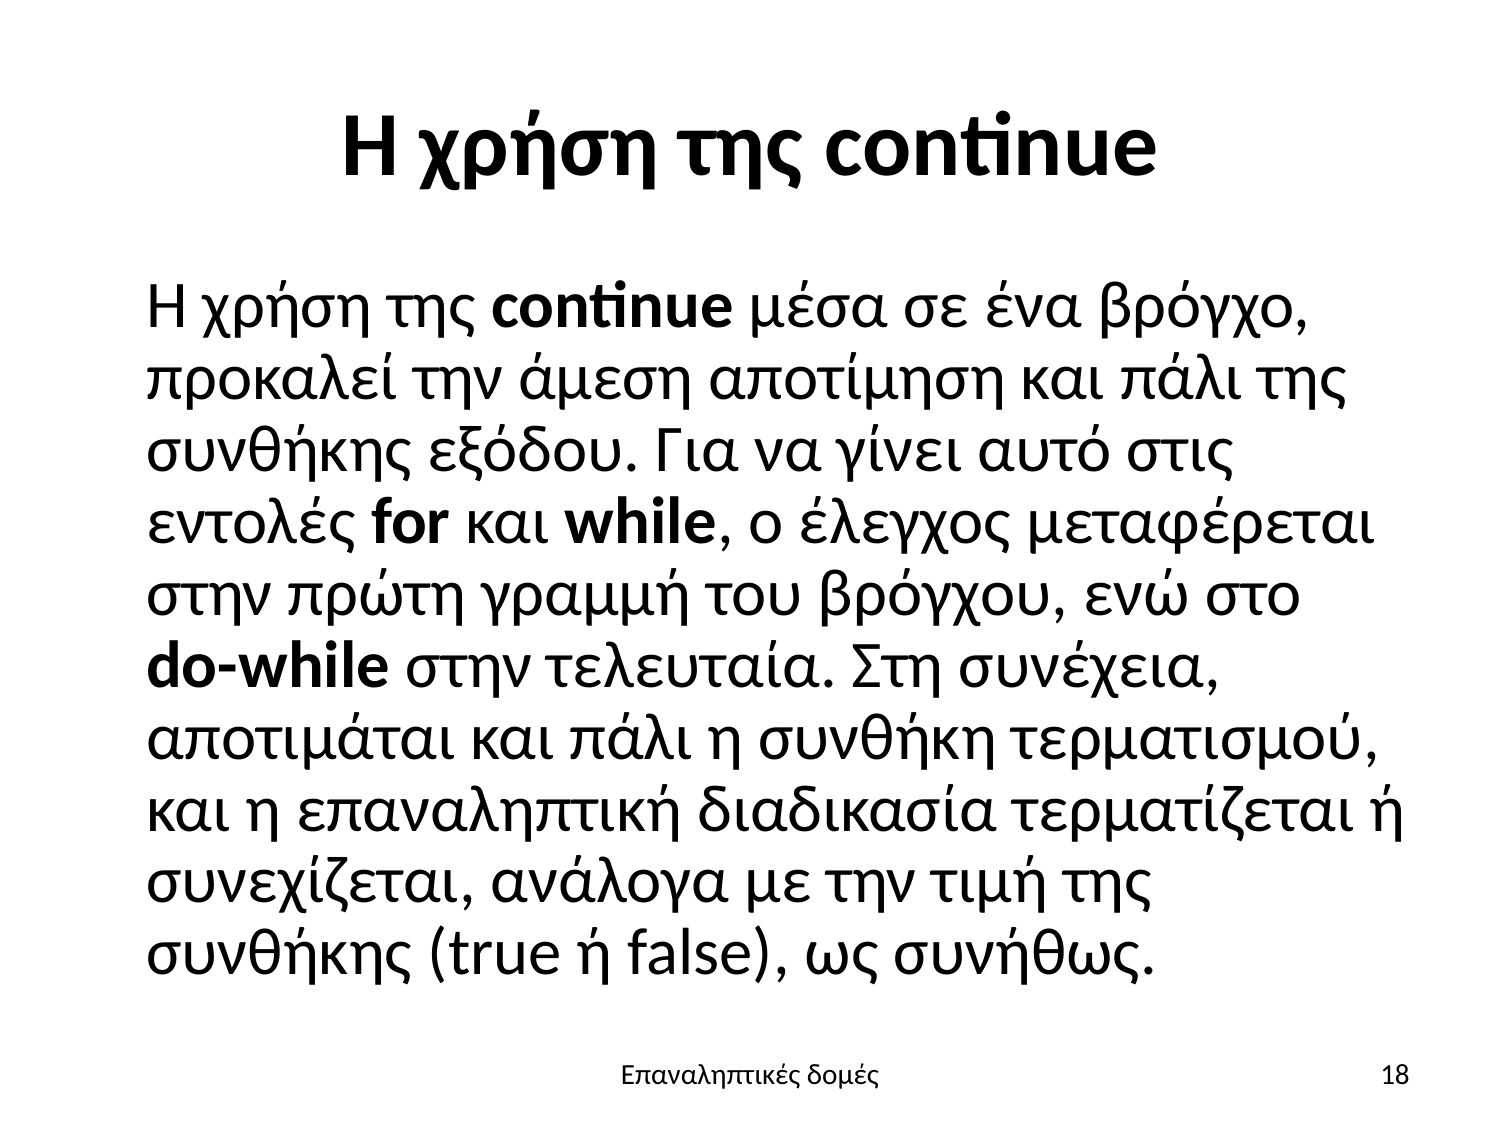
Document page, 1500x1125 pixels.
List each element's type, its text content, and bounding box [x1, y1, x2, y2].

footer Επαναληπτικές δομές [512, 1042, 988, 1103]
list Η χρήση της continue μέσα σε ένα βρόγχο, προκαλεί την άμεση αποτίμηση και πάλι της συνθήκης εξόδου. Για να γίνει αυτό στις εντολές for και while, ο έλεγχος μεταφέρεται στην πρώτη γραμμή του βρόγχου, ενώ στο do-while στην τελευταία. Στη συνέχεια, αποτιμάται και πάλι η συνθήκη τερματισμού, και η επαναληπτική διαδικασία τερματίζεται ή συνεχίζεται, ανάλογα με την τιμή της συνθήκης (true ή false), ως συνήθως. [75, 262, 1425, 1005]
slide_number 18 [1074, 1042, 1425, 1103]
title Η χρήση της continue [75, 45, 1425, 233]
